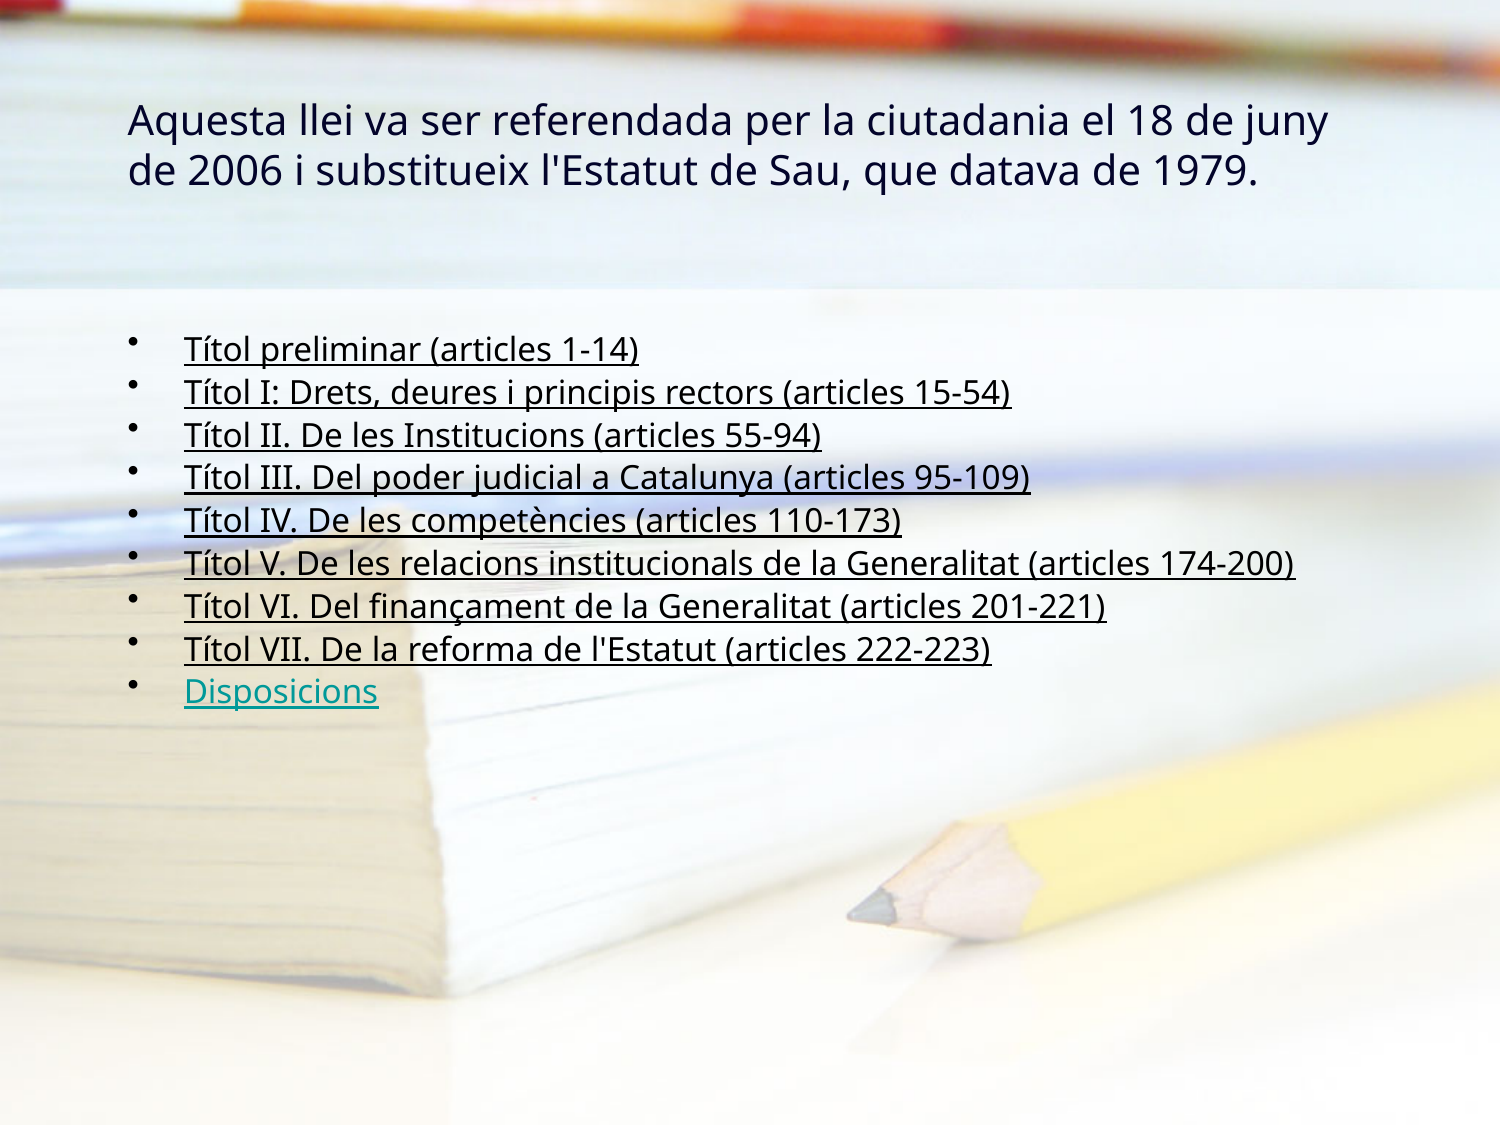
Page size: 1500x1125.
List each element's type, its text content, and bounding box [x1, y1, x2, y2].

list Títol preliminar (articles 1-14) Títol I: Drets, deures i principis rectors (articles 15-54) Títol II. De les Institucions (articles 55-94) Títol III. Del poder judicial a Catalunya (articles 95-109) Títol IV. De les competències (articles 110-173) Títol V. De les relacions institucionals de la Generalitat (articles 174-200) Títol VI. Del finançament de la Generalitat (articles 201-221) Títol VII. De la reforma de l'Estatut (articles 222-223) Disposicions [112, 324, 1388, 1000]
picture [0, 0, 1500, 1125]
title Aquesta llei va ser referendada per la ciutadania el 18 de juny de 2006 i substitueix l'Estatut de Sau, que datava de 1979. [112, 99, 1388, 288]
